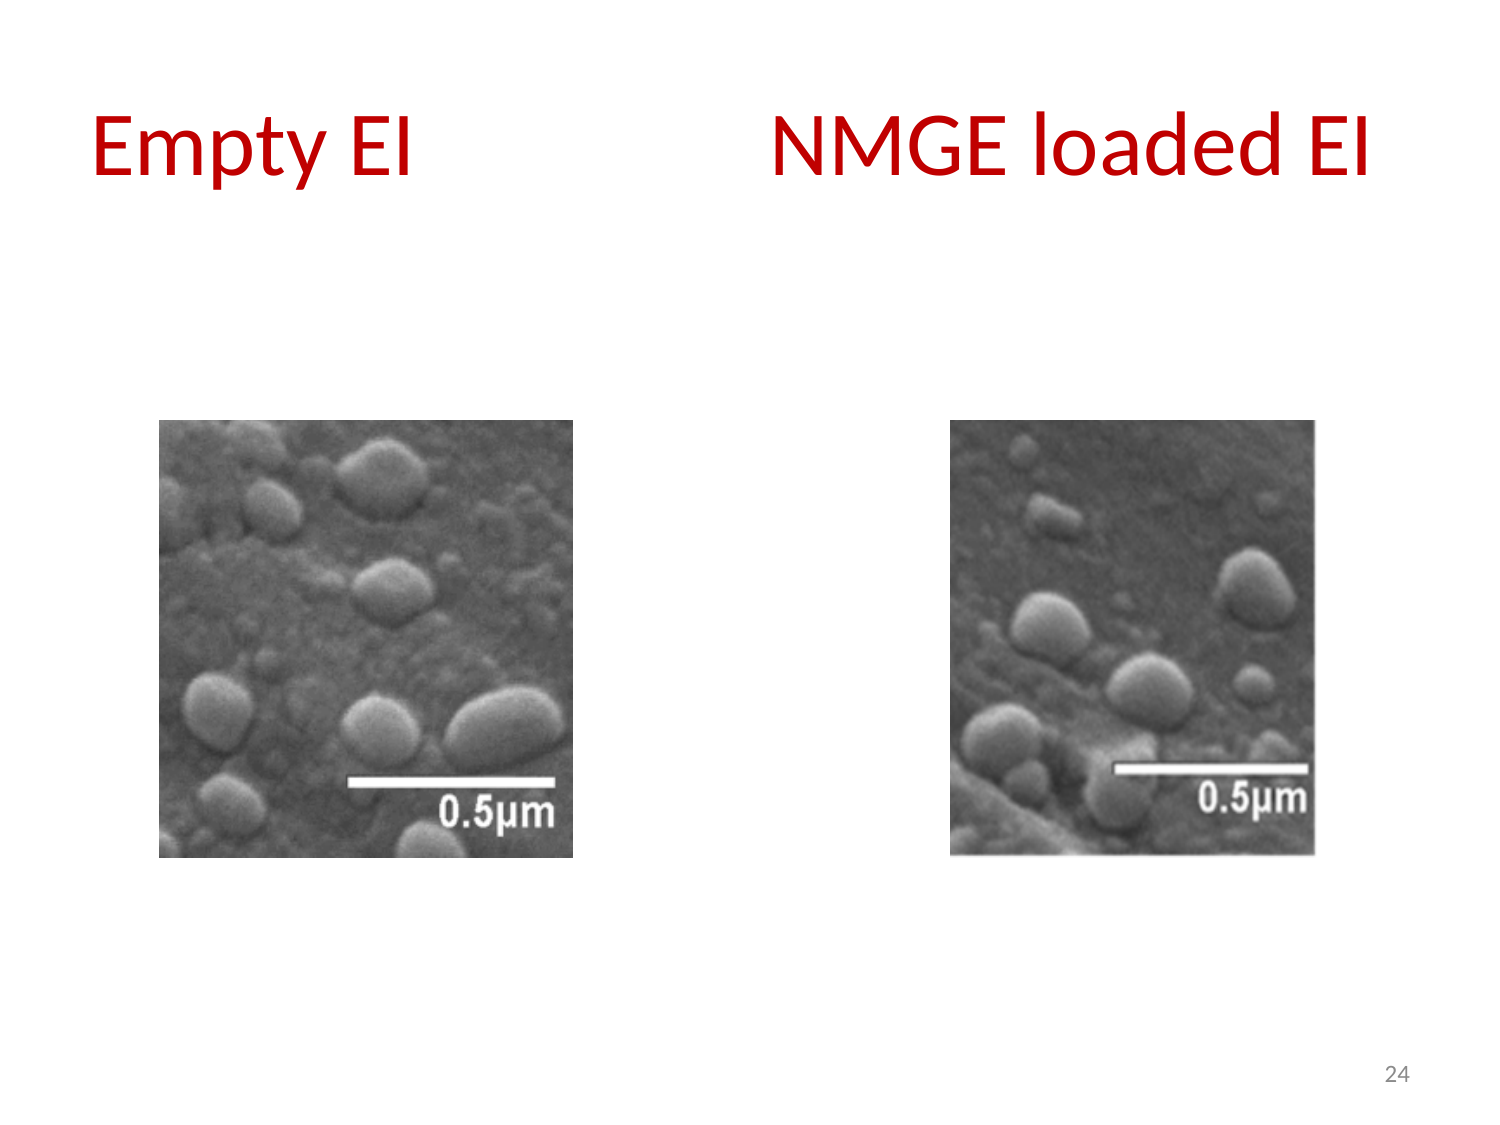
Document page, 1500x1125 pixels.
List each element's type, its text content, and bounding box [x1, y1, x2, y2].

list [159, 420, 574, 859]
slide_number 24 [1074, 1042, 1425, 1103]
title Empty EI NMGE loaded EI [75, 45, 1425, 233]
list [950, 420, 1318, 859]
